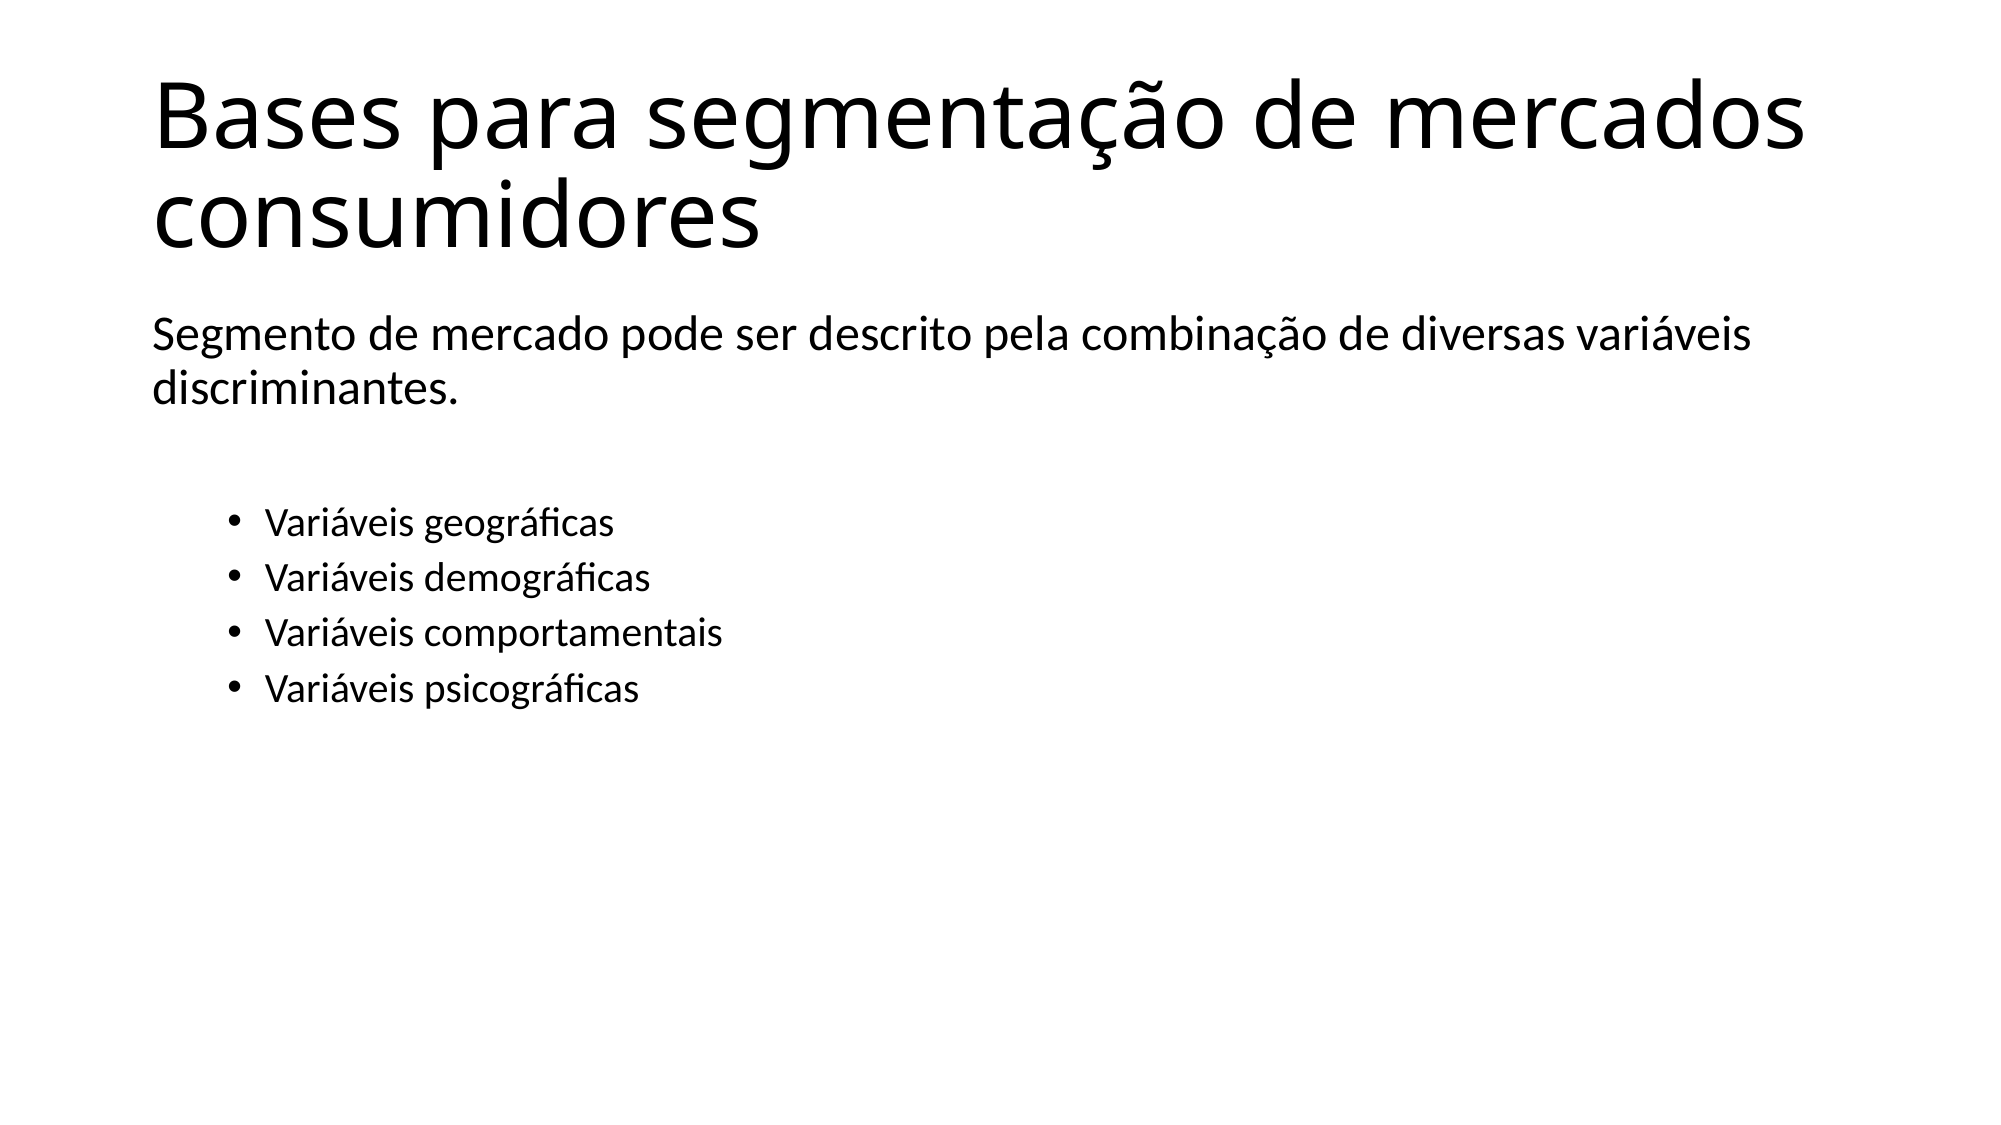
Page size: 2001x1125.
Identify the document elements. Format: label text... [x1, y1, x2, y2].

title Bases para segmentação de mercados consumidores [137, 59, 1863, 278]
list Segmento de mercado pode ser descrito pela combinação de diversas variáveis discriminantes. Variáveis geográficas Variáveis demográficas Variáveis comportamentais Variáveis psicográficas [137, 299, 1863, 1014]
